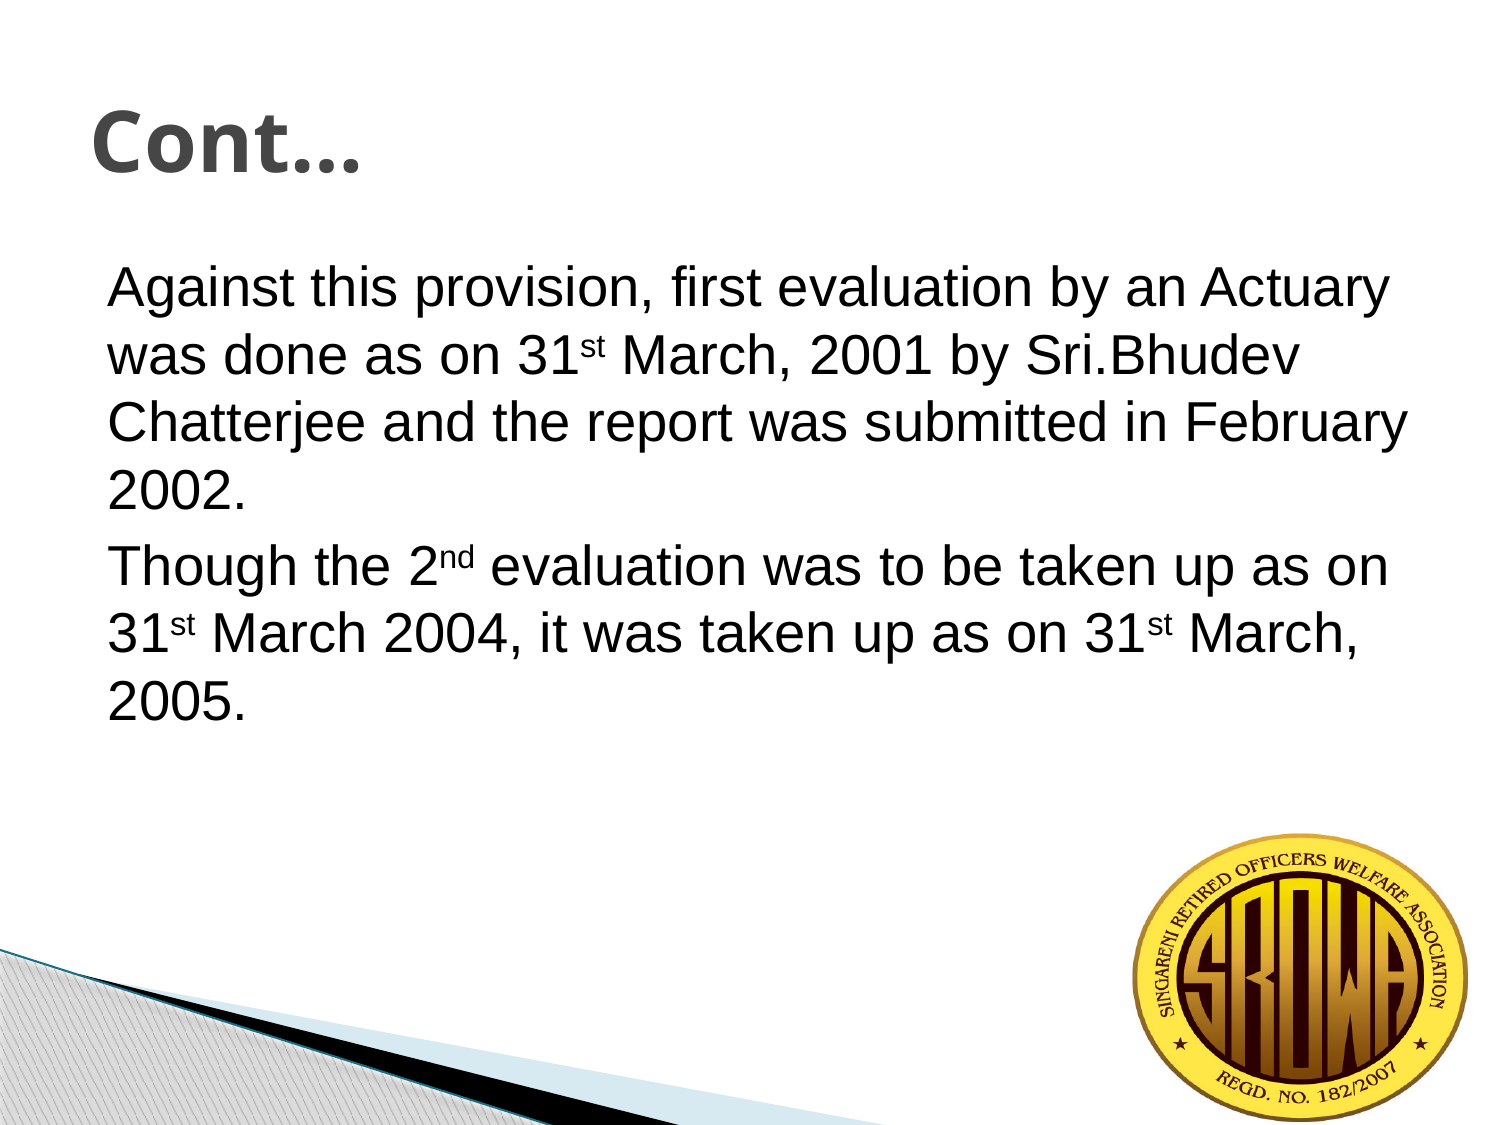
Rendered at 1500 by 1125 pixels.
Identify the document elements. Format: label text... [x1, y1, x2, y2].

picture [1124, 826, 1476, 1125]
title Cont… [75, 45, 1425, 233]
list Against this provision, first evaluation by an Actuary was done as on 31st March, 2001 by Sri.Bhudev Chatterjee and the report was submitted in February 2002. Though the 2nd evaluation was to be taken up as on 31st March 2004, it was taken up as on 31st March, 2005. [75, 243, 1425, 986]
